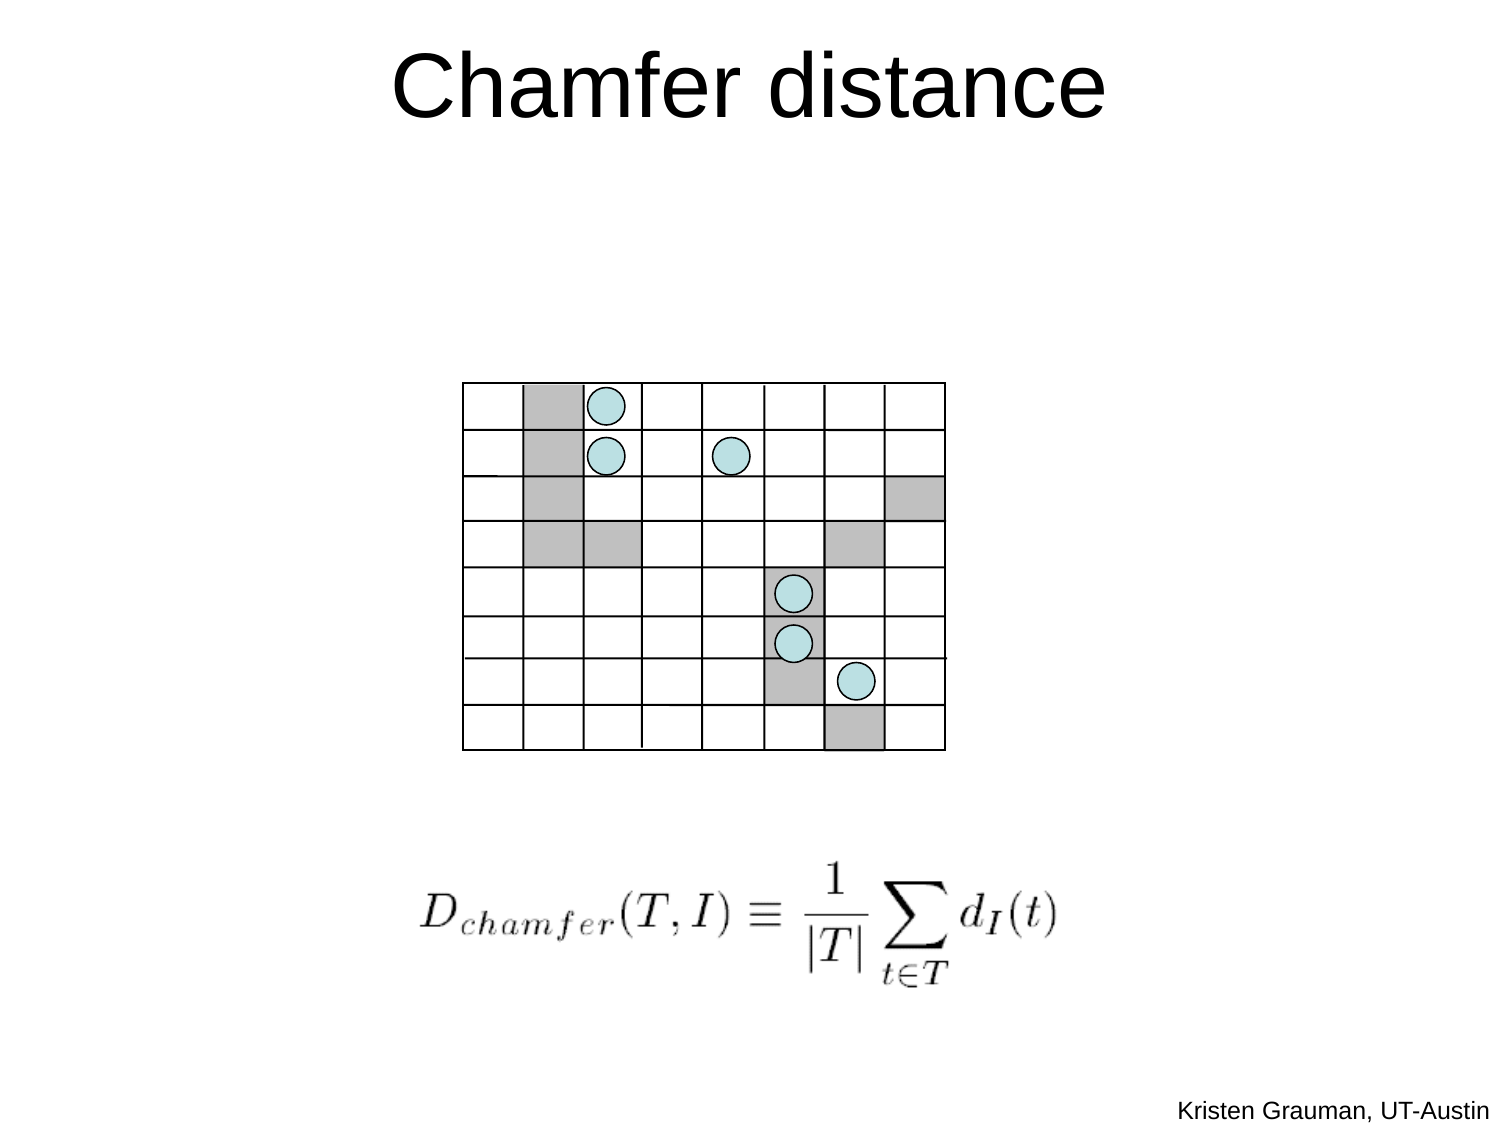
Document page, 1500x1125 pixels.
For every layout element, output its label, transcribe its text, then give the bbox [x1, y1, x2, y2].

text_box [462, 374, 948, 762]
picture [399, 849, 1088, 1001]
text_box Chamfer distance [74, 0, 1425, 175]
text_box Kristen Grauman, UT-Austin [1162, 1087, 1500, 1125]
